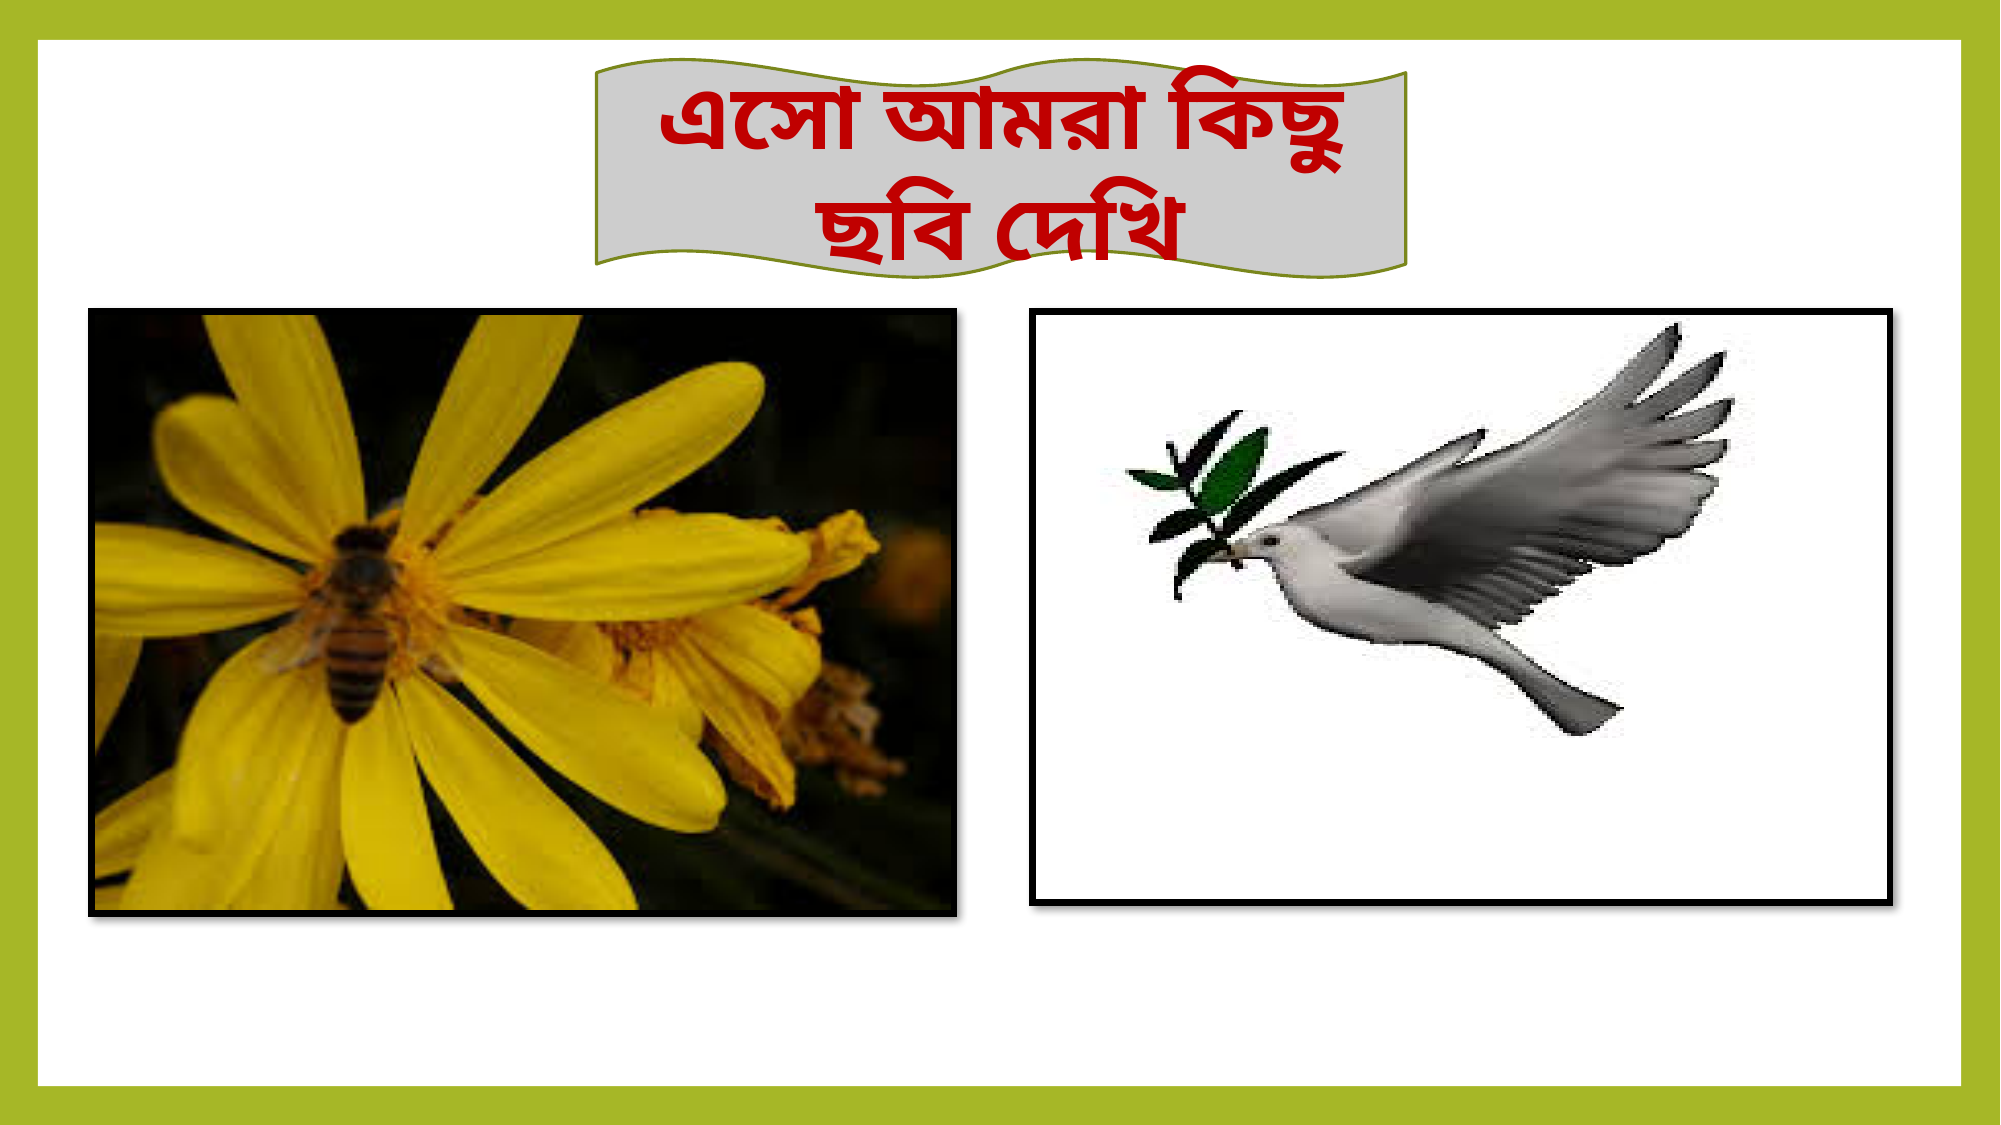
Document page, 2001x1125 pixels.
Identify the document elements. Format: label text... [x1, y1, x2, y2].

text_box এসো আমরা কিছু ছবি দেখি [594, 57, 1408, 279]
picture [1035, 314, 1888, 900]
picture [94, 314, 952, 911]
